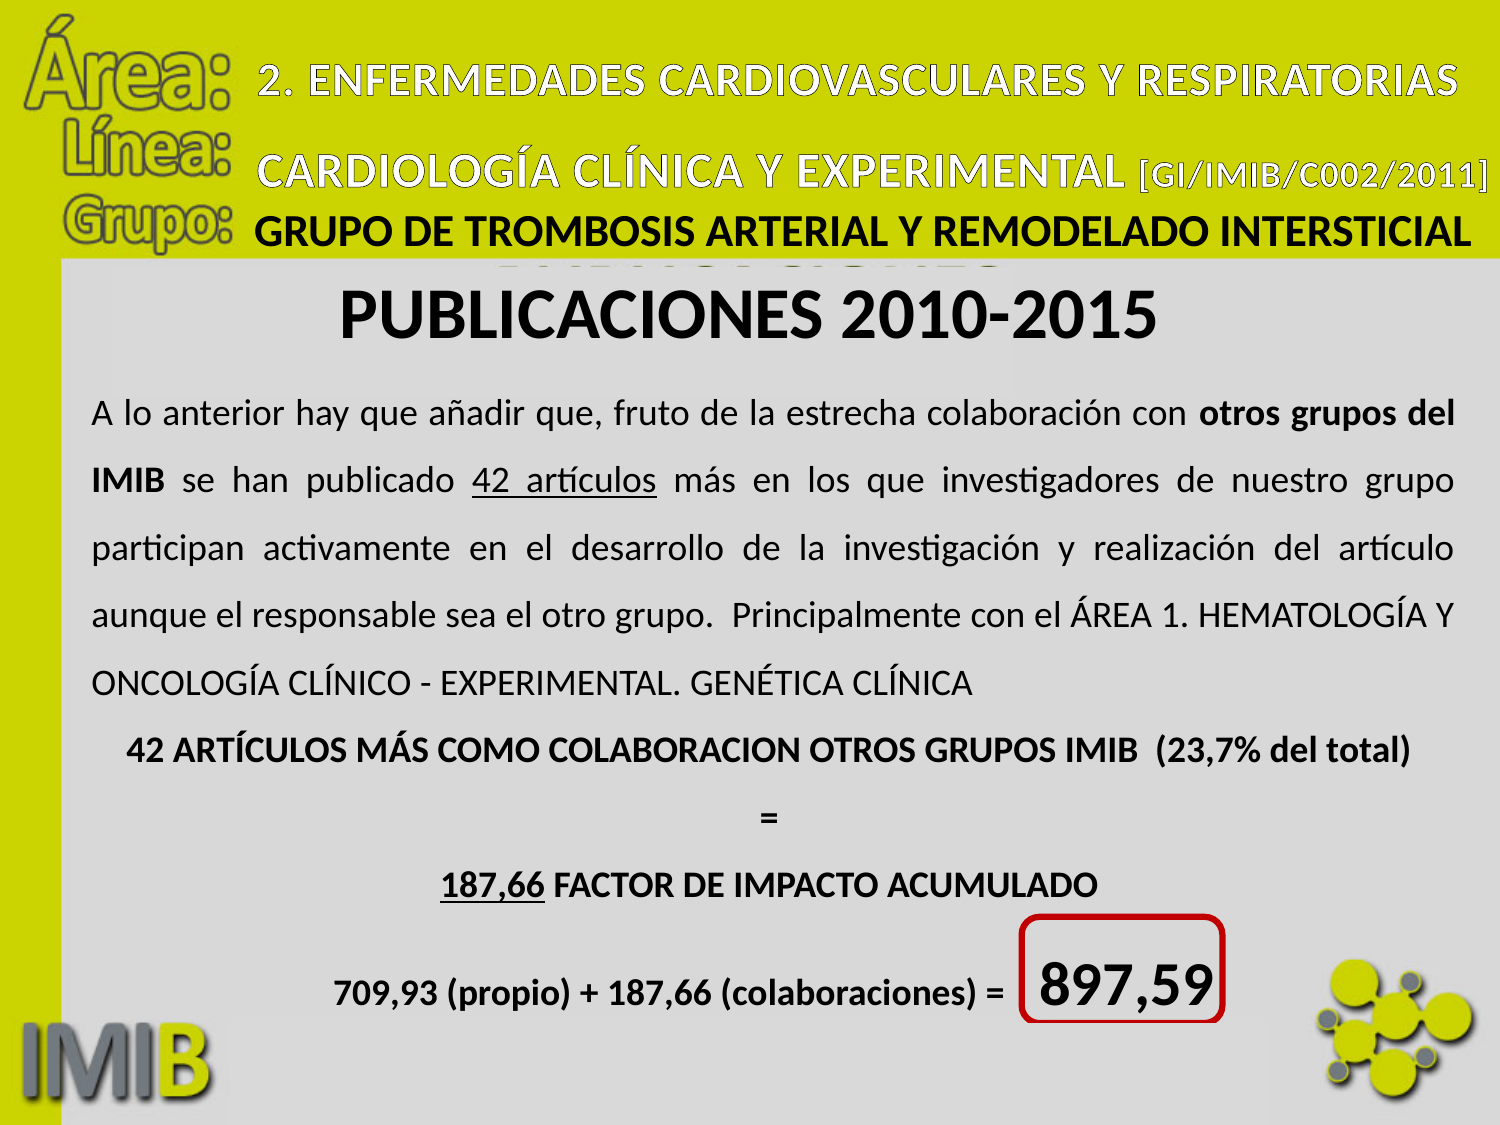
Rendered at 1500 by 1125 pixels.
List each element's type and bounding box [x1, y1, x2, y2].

text_box [229, 40, 1500, 256]
picture [0, 0, 1500, 1125]
